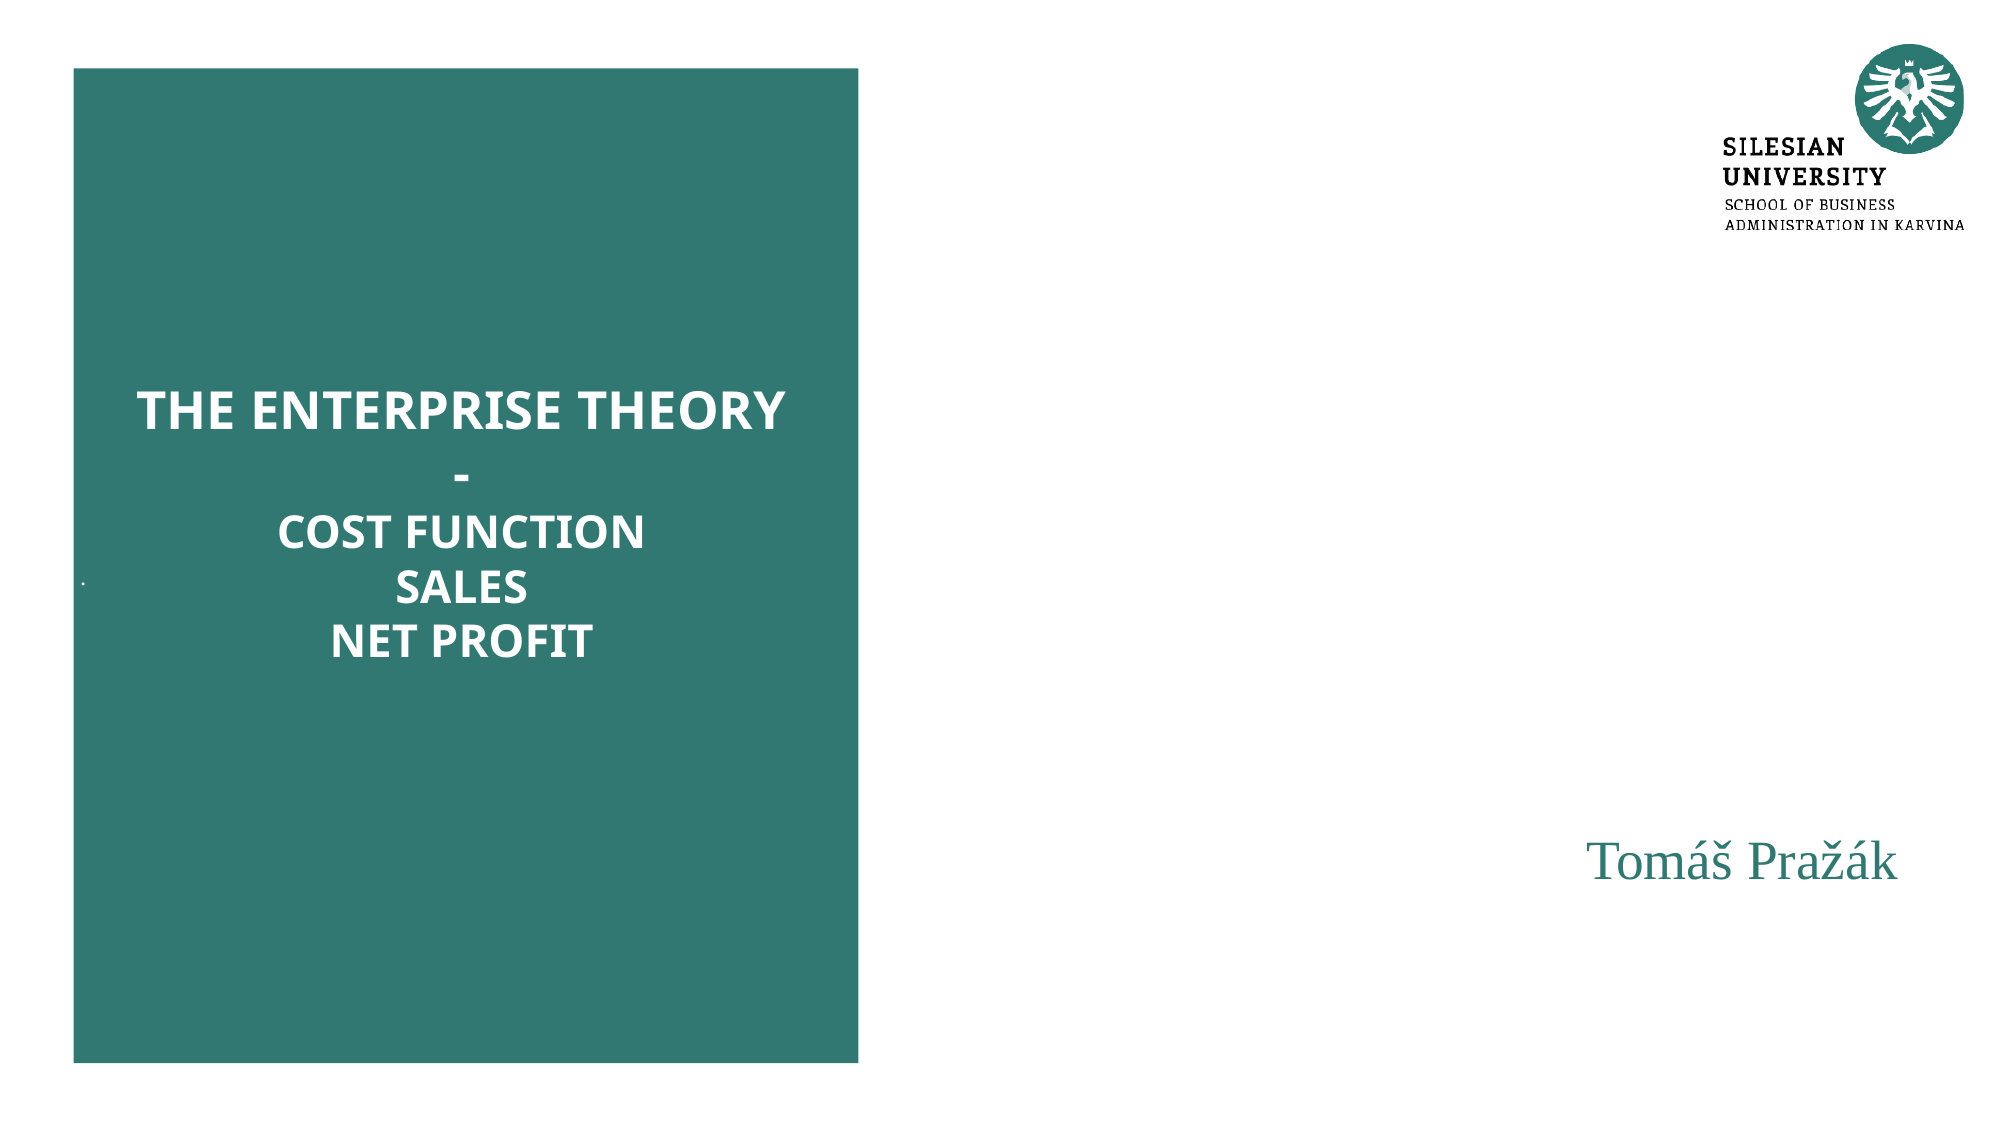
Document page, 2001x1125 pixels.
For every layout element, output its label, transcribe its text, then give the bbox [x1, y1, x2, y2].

text_box Tomáš Pražák [1367, 814, 1919, 1064]
text_box [73, 67, 860, 1064]
picture [1723, 44, 1964, 230]
text_box . [65, 488, 859, 962]
text_box [41, 32, 786, 116]
text_box The Enterprise theory - Cost function Sales Net profit [109, 118, 815, 488]
